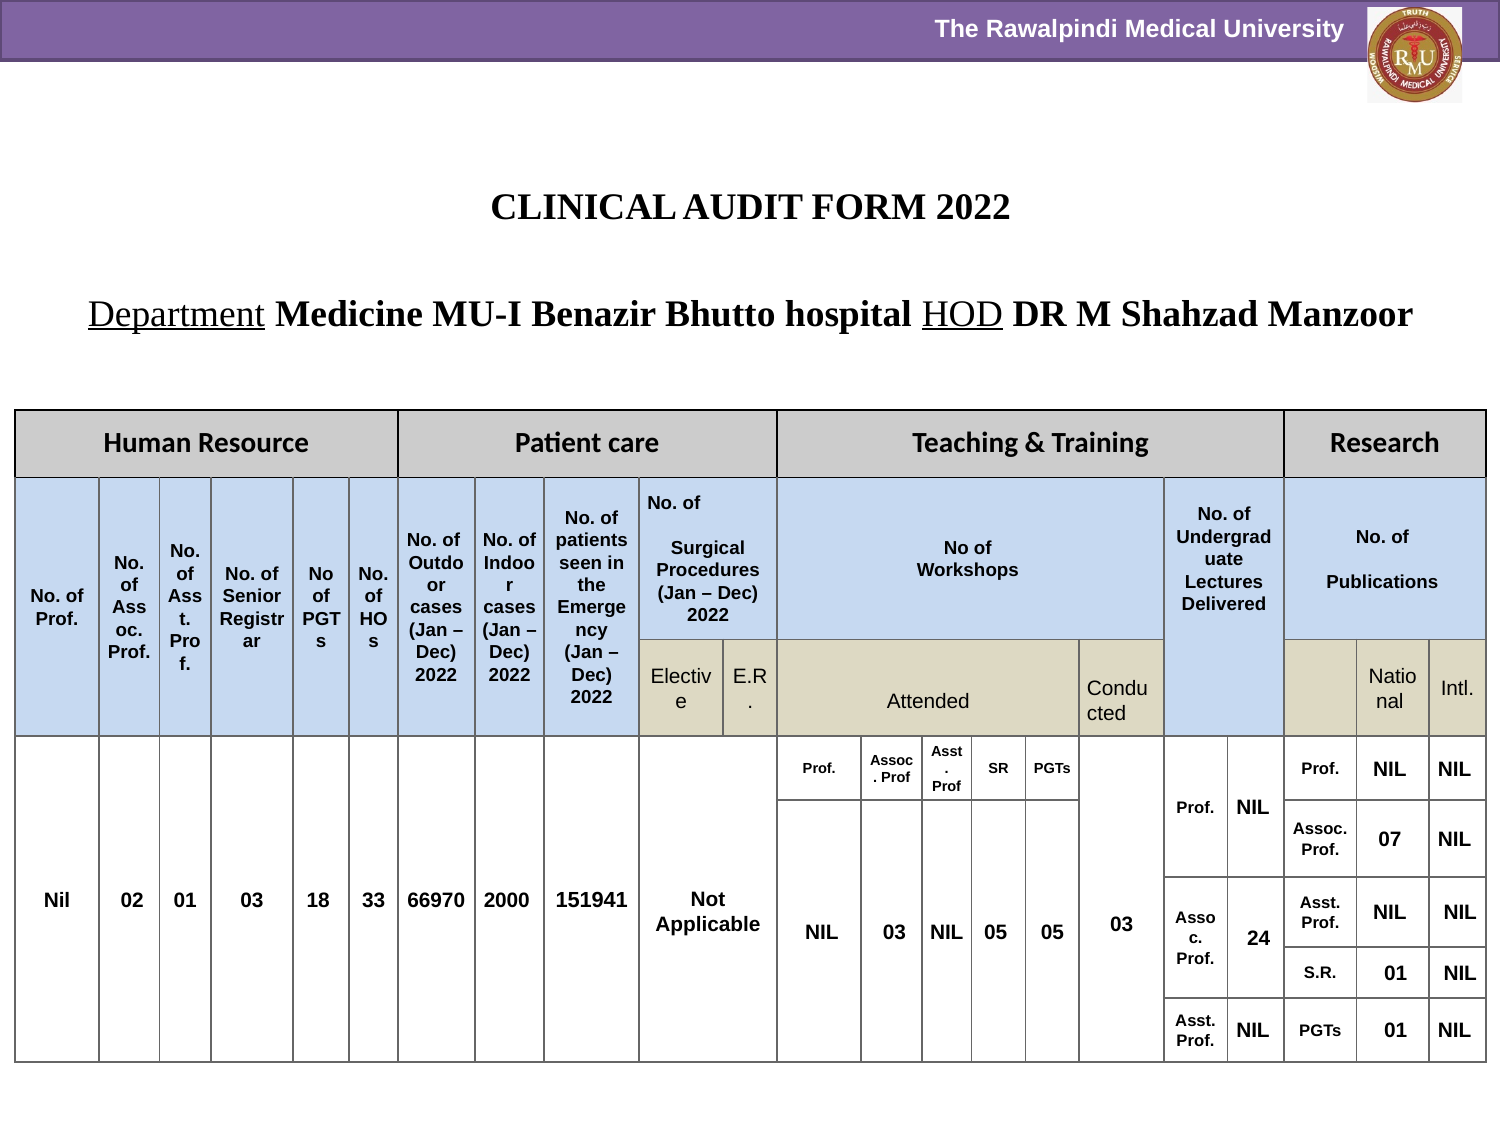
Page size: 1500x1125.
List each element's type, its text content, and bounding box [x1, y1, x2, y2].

table_cell Not Applicable [640, 737, 776, 1061]
table_cell Prof. [778, 737, 860, 799]
table_cell 2000 [476, 737, 543, 1061]
table_cell Prof. [1285, 737, 1356, 799]
table_cell S.R. [1285, 948, 1356, 997]
table_cell 05 [1026, 801, 1078, 1061]
text_box CLINICAL AUDIT FORM 2022 Department Medicine MU-I Benazir Bhutto hospital HOD DR M Shahzad Manzoor [14, 129, 1487, 341]
table_cell Conducted [1080, 640, 1163, 735]
table_cell SR [972, 737, 1025, 799]
table_cell No of Workshops [778, 478, 1163, 639]
table_cell [1165, 640, 1283, 735]
table_cell Intl. [1430, 640, 1485, 735]
table_cell 01 [1357, 999, 1428, 1061]
table_cell NIL [1228, 999, 1283, 1061]
table_cell E.R. [724, 640, 776, 735]
table_cell No. of patients seen in the Emergency (Jan – Dec) 2022 [545, 478, 638, 735]
picture [1367, 7, 1463, 103]
table_cell 03 [1080, 737, 1163, 1061]
table_cell No. of Publications [1285, 478, 1485, 639]
table_cell Asst. Prof [923, 737, 971, 799]
table_cell No. of Prof. [16, 478, 98, 735]
table_cell National [1357, 640, 1428, 735]
table_cell 07 [1357, 801, 1428, 876]
table_cell 01 [1357, 948, 1428, 997]
table_cell [1285, 640, 1356, 735]
table_cell 24 [1228, 878, 1283, 997]
table_cell No. of Undergraduate Lectures Delivered [1165, 478, 1283, 640]
table_cell 33 [350, 737, 397, 1061]
table_cell No. of Assoc. Prof. [100, 478, 159, 735]
table_cell No. of Surgical Procedures (Jan – Dec) 2022 [640, 478, 776, 639]
table_cell No. of Senior Registrar [212, 478, 292, 735]
table_cell 05 [972, 801, 1025, 1061]
table_cell 03 [212, 737, 292, 1061]
table_cell Prof. [1165, 737, 1227, 876]
table_cell No. of Asst. Prof. [160, 478, 210, 735]
table_cell NIL [1430, 878, 1485, 946]
table_cell NIL [1228, 737, 1283, 876]
table_cell 02 [100, 737, 159, 1061]
table_cell NIL [778, 801, 860, 1061]
table_header Research [1285, 411, 1485, 477]
table_cell Assoc. Prof [862, 737, 921, 799]
table_cell Assoc. Prof. [1285, 801, 1356, 876]
table_cell NIL [1357, 737, 1428, 799]
table_cell PGTs [1285, 999, 1356, 1061]
table_cell PGTs [1026, 737, 1078, 799]
table_cell NIL [923, 801, 971, 1061]
table_cell No. of Outdoor cases (Jan – Dec) 2022 [399, 478, 474, 735]
table_cell 151941 [545, 737, 638, 1061]
table_cell Elective [640, 640, 722, 735]
table_cell Attended [778, 640, 1078, 735]
table_cell 18 [294, 737, 348, 1061]
table_header Patient care [399, 411, 776, 477]
table_cell 01 [160, 737, 210, 1061]
table_cell NIL [1430, 999, 1485, 1061]
table_cell Asst. Prof. [1285, 878, 1356, 946]
table_cell Asst. Prof. [1165, 999, 1227, 1061]
table_cell Assoc. Prof. [1165, 878, 1227, 997]
table_cell No. of Indoor cases (Jan – Dec) 2022 [476, 478, 543, 735]
table_cell No. of HOs [350, 478, 397, 735]
table_header Teaching & Training [778, 411, 1283, 477]
table_header Human Resource [16, 411, 397, 477]
table_cell No of PGTs [294, 478, 348, 735]
table_cell Nil [16, 737, 98, 1061]
table_cell NIL [1357, 878, 1428, 946]
table_cell 66970 [399, 737, 474, 1061]
table_cell NIL [1430, 801, 1485, 876]
table_cell NIL [1430, 948, 1485, 997]
table_cell NIL [1430, 737, 1485, 799]
table_cell 03 [862, 801, 921, 1061]
